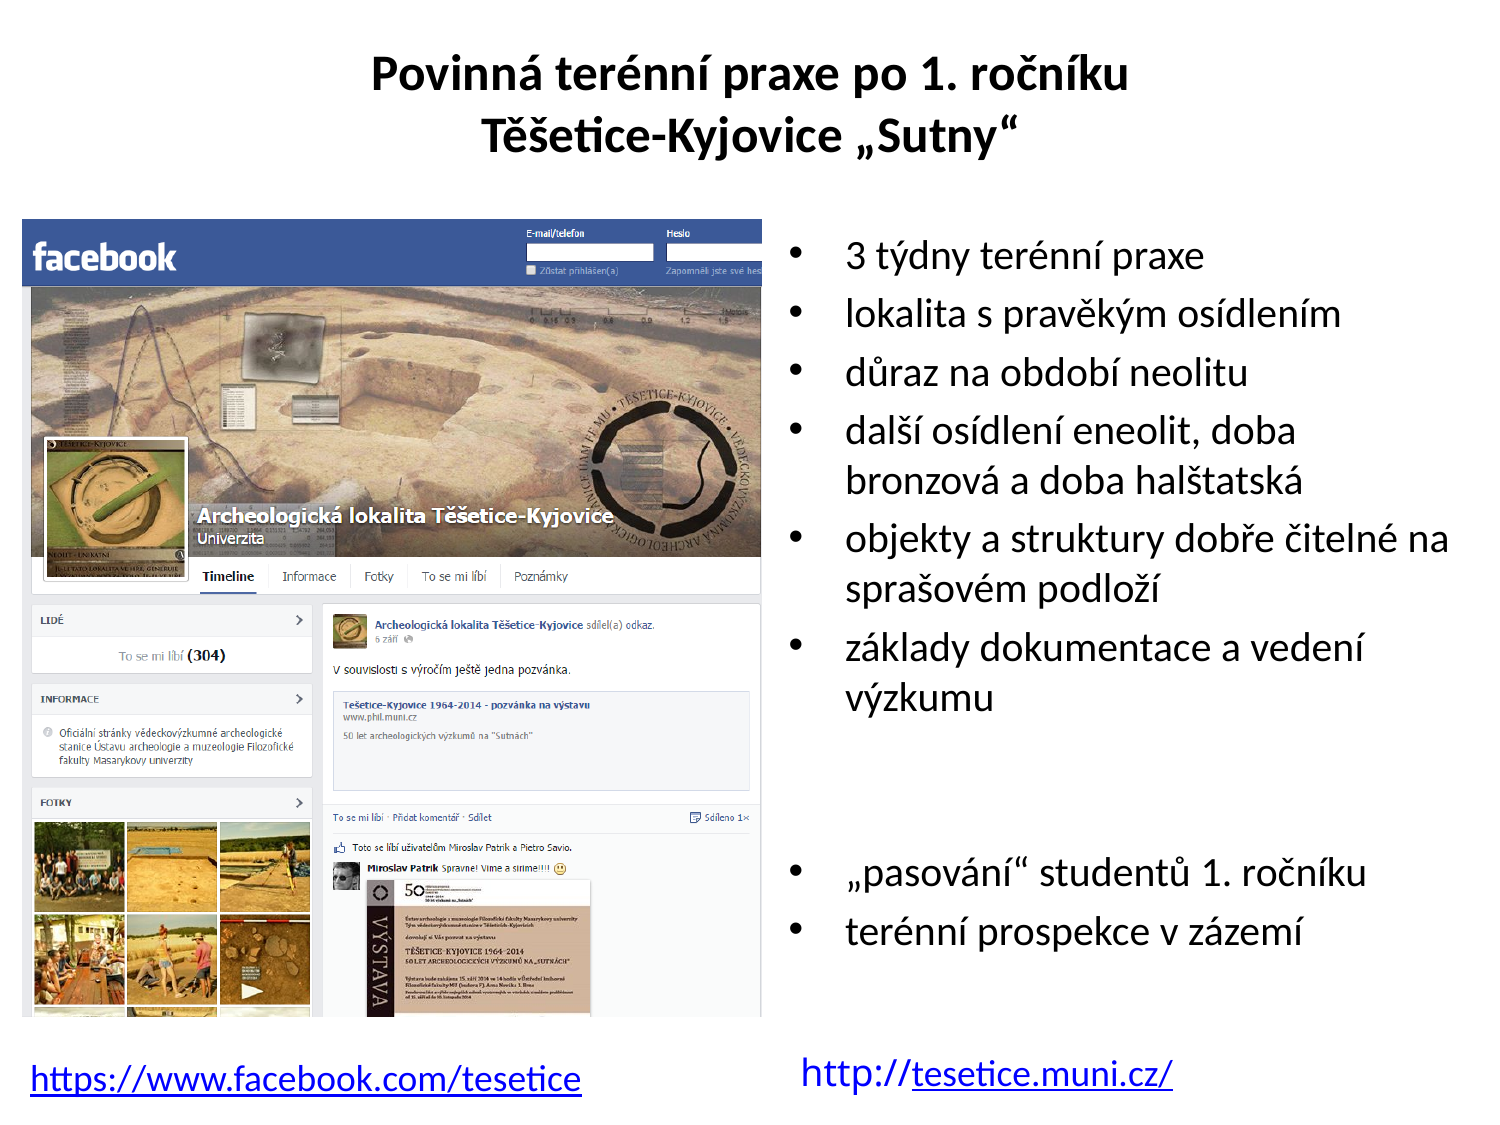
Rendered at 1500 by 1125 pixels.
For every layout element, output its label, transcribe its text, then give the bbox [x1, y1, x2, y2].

list 3 týdny terénní praxe lokalita s pravěkým osídlením důraz na období neolitu další osídlení eneolit, doba bronzová a doba halštatská objekty a struktury dobře čitelné na sprašovém podloží základy dokumentace a vedení výzkumu „pasování“ studentů 1. ročníku terénní prospekce v zázemí [773, 219, 1471, 1024]
title Povinná terénní praxe po 1. ročníku Těšetice-Kyjovice „Sutny“ [76, 30, 1427, 171]
text_box http://tesetice.muni.cz/ [785, 1041, 1441, 1108]
picture [21, 219, 763, 1018]
text_box https://www.facebook.com/tesetice [15, 1046, 598, 1107]
